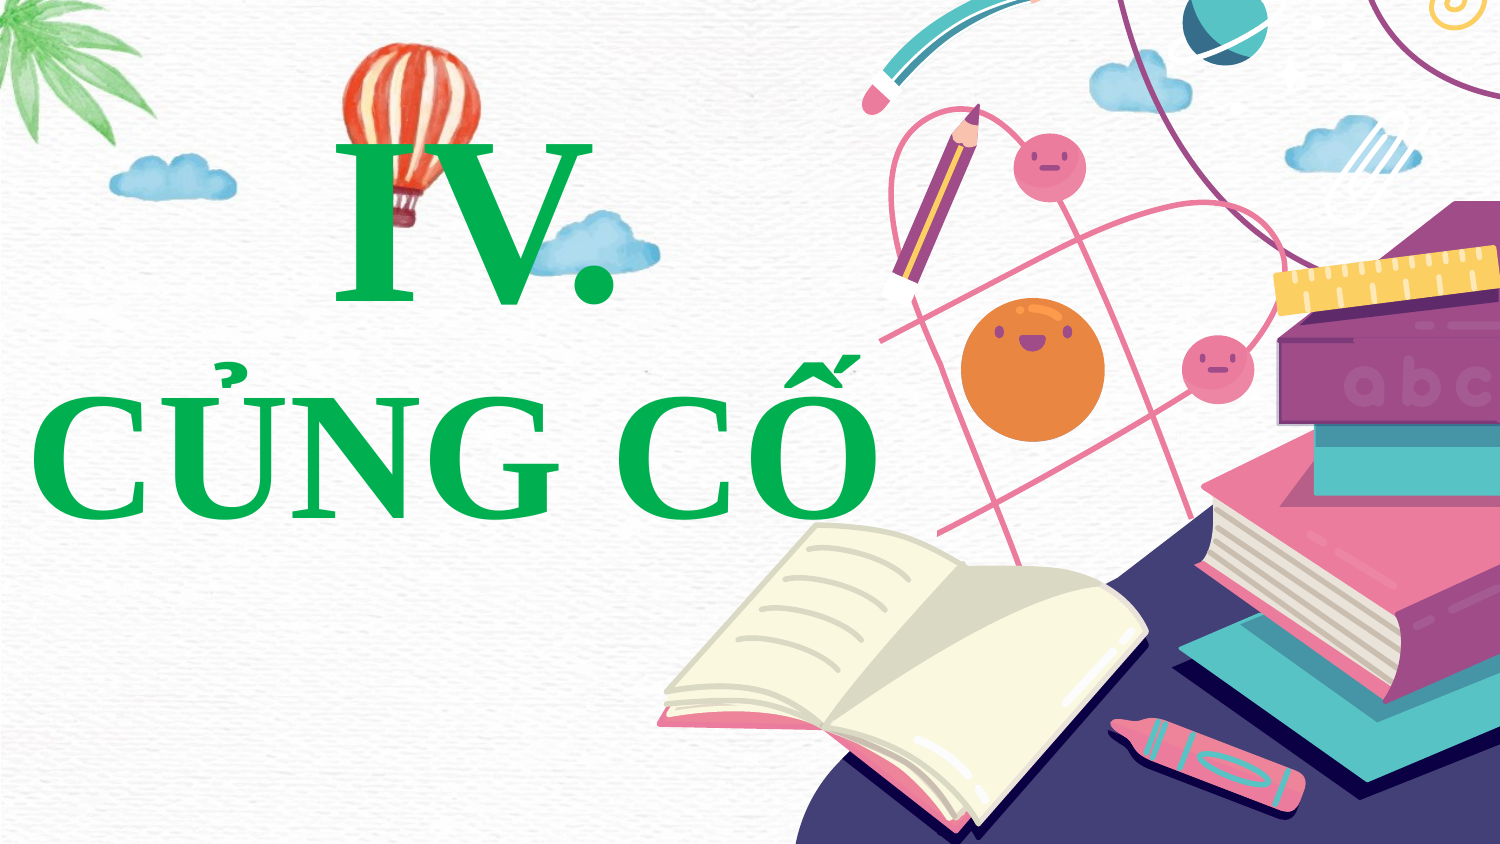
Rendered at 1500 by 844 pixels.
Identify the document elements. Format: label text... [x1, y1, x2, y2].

text_box IV. [268, 176, 651, 235]
picture [0, 0, 656, 844]
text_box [656, 0, 1500, 844]
text_box CỦNG CỐ [14, 397, 651, 492]
